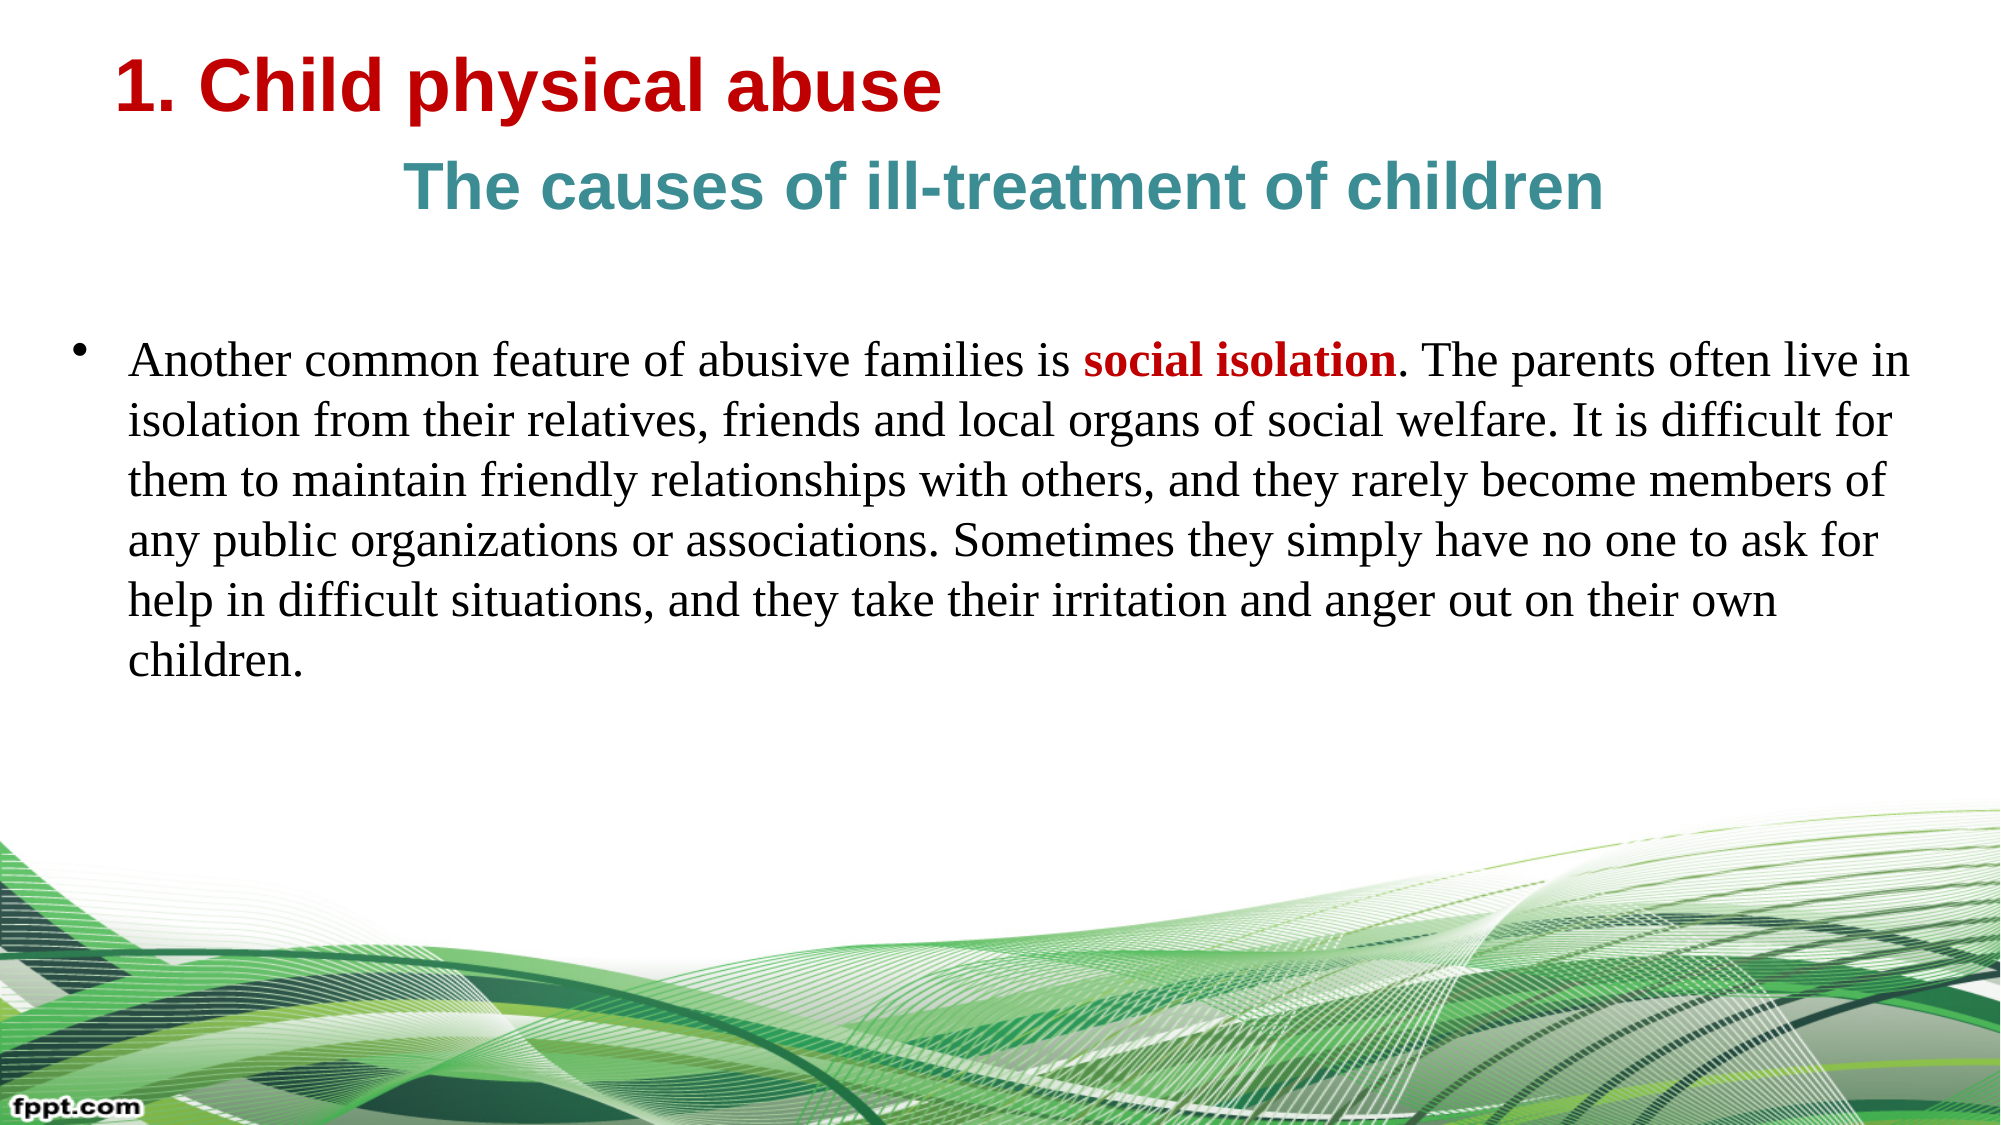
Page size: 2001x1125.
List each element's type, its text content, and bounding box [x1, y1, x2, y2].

picture [0, 0, 2001, 1125]
list The causes of ill-treatment of children Another common feature of abusive families is social isolation. The parents often live in isolation from their relatives, friends and local organs of social welfare. It is difficult for them to maintain friendly relationships with others, and they rarely become members of any public organizations or associations. Sometimes they simply have no one to ask for help in difficult situations, and they take their irritation and anger out on their own children. [56, 135, 1954, 928]
title 1. Child physical abuse [99, 45, 1900, 119]
